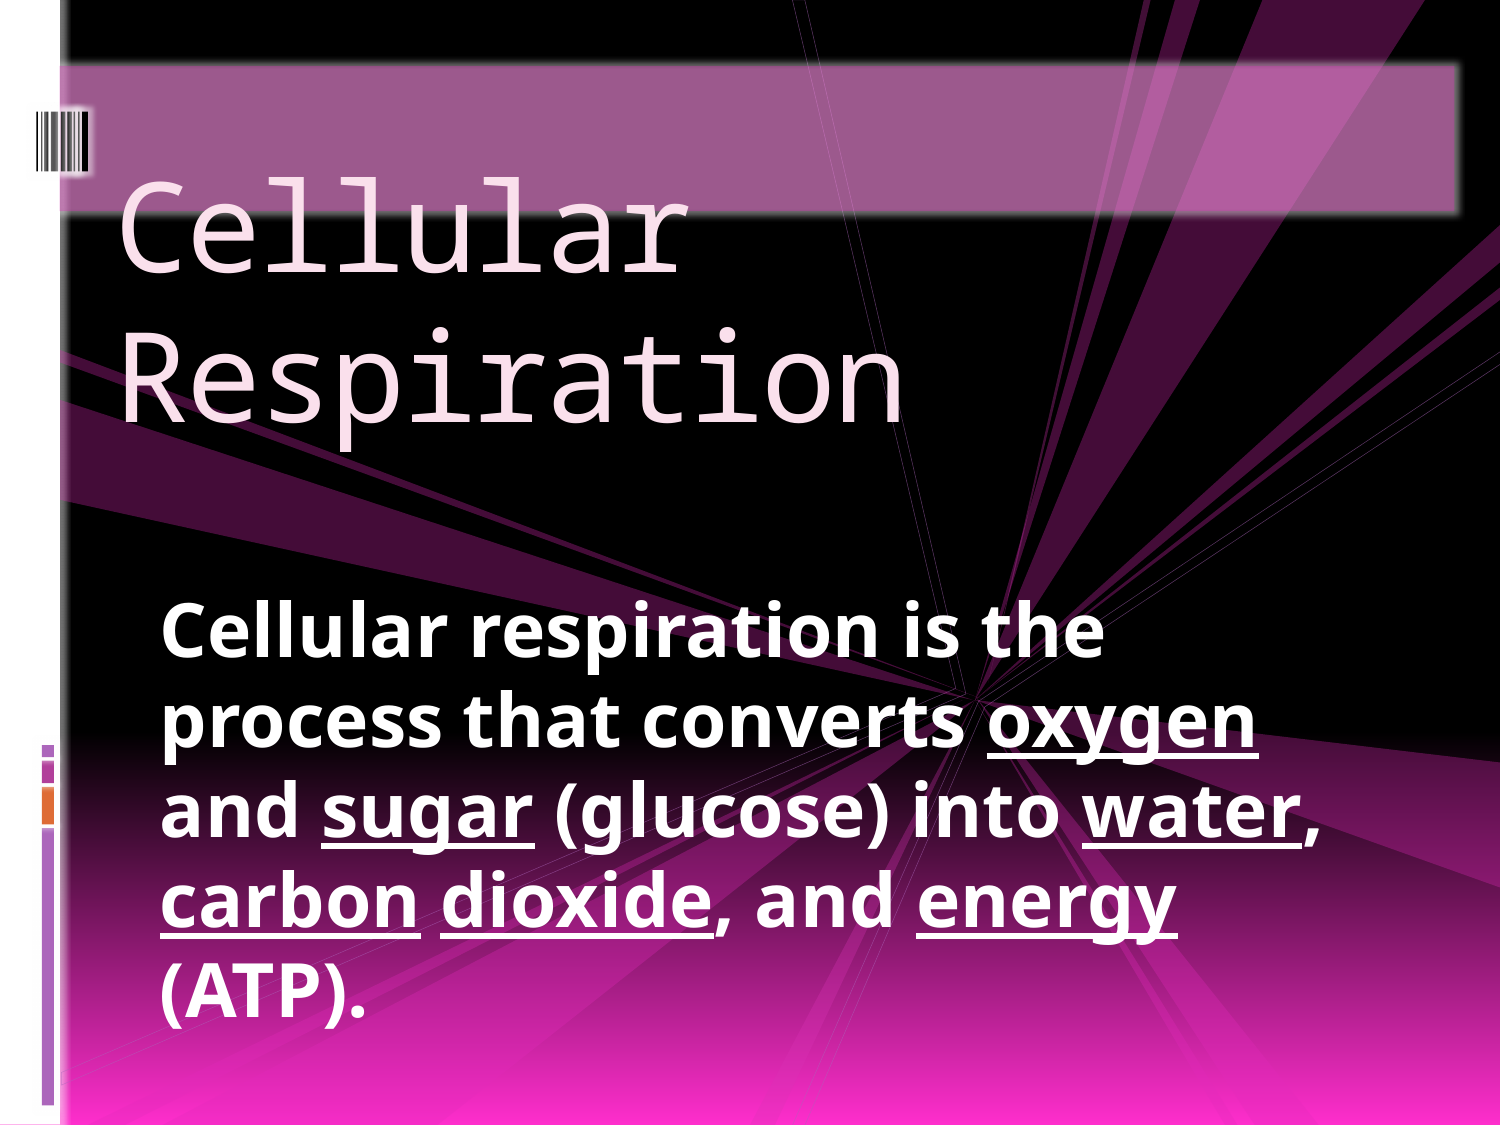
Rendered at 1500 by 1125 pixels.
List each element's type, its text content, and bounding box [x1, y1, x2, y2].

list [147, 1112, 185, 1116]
list Cellular respiration is the process that converts oxygen and sugar (glucose) into water, carbon dioxide, and energy (ATP). [137, 575, 1413, 822]
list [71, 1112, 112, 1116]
title Cellular Respiration [99, 137, 1375, 361]
